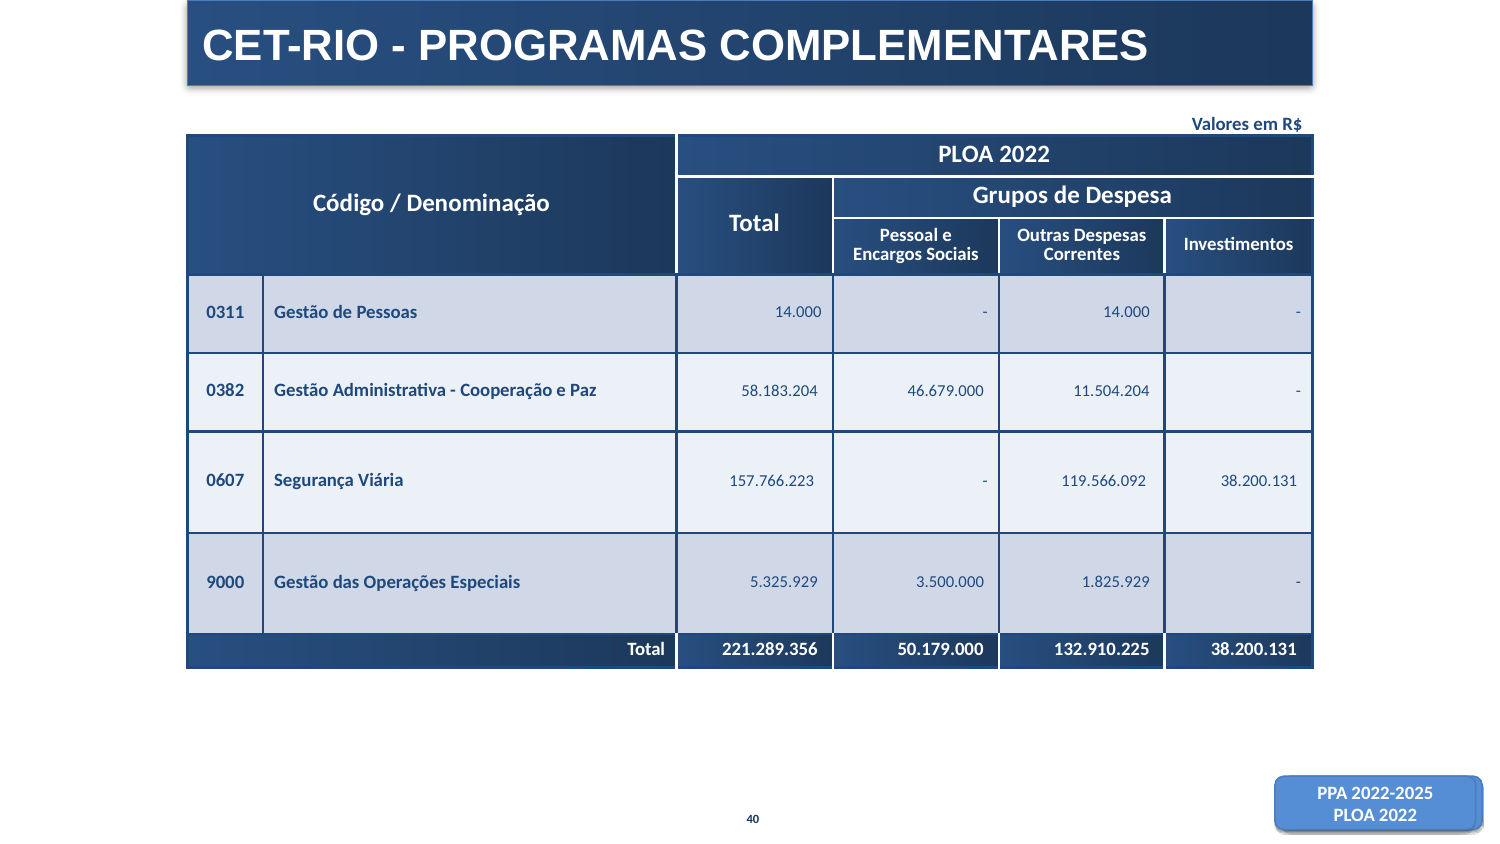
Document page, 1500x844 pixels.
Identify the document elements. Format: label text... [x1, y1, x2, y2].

text_box 40 [738, 810, 762, 830]
table_cell Segurança Viária [264, 433, 675, 532]
table_cell Total [189, 635, 675, 666]
table_cell - [1166, 534, 1311, 633]
table_cell Total [678, 178, 832, 273]
table_cell - [834, 276, 998, 352]
table_cell Gestão de Pessoas [264, 276, 675, 352]
table_cell 9000 [189, 534, 262, 633]
table_cell 14.000 [1000, 276, 1163, 352]
text_box Valores em R$ [1177, 108, 1326, 136]
table_cell - [1166, 276, 1311, 352]
table_cell 1.825.929 [1000, 534, 1163, 633]
table_cell - [1166, 354, 1311, 430]
table_cell 157.766.223 [678, 433, 832, 532]
table_cell - [834, 433, 998, 532]
table_cell Pessoal e Encargos Sociais [834, 219, 998, 273]
title CET-RIO - PROGRAMAS COMPLEMENTARES [187, 0, 1313, 86]
table_cell 5.325.929 [678, 534, 832, 633]
table_cell 0311 [189, 276, 262, 352]
table_cell 119.566.092 [1000, 433, 1163, 532]
table_cell 38.200.131 [1166, 433, 1311, 532]
table_cell 3.500.000 [834, 534, 998, 633]
table_header PLOA 2022 [678, 137, 1311, 175]
table_cell 14.000 [678, 276, 832, 352]
table_cell 46.679.000 [834, 354, 998, 430]
table_header Código / Denominação [189, 137, 675, 273]
table_cell Outras Despesas Correntes [1000, 219, 1163, 273]
table_cell 0382 [189, 354, 262, 430]
table_cell 38.200.131 [1166, 635, 1311, 666]
table_cell 132.910.225 [1000, 635, 1163, 666]
table_cell 58.183.204 [678, 354, 832, 430]
table_cell 11.504.204 [1000, 354, 1163, 430]
table_cell Investimentos [1166, 219, 1311, 273]
table_cell 221.289.356 [678, 635, 832, 666]
table_cell Gestão Administrativa - Cooperação e Paz [264, 354, 675, 430]
table_cell Gestão das Operações Especiais [264, 534, 675, 633]
table_cell Grupos de Despesa [834, 178, 1311, 217]
table_cell 50.179.000 [834, 635, 998, 666]
table_cell 0607 [189, 433, 262, 532]
